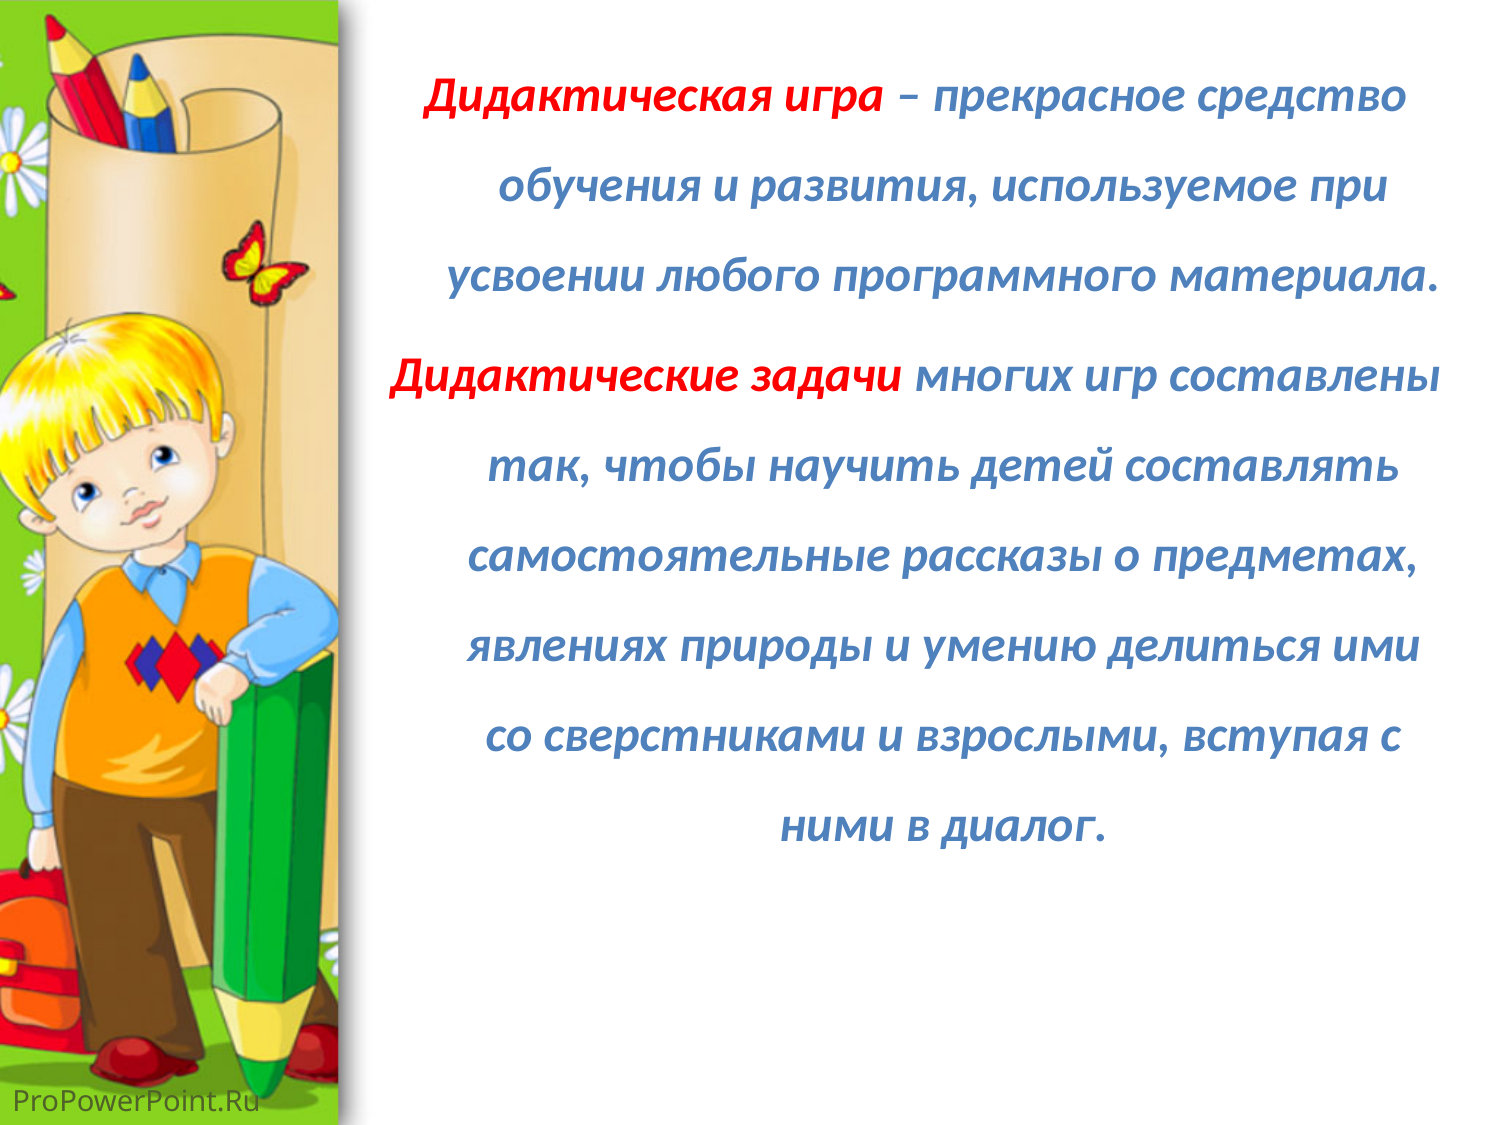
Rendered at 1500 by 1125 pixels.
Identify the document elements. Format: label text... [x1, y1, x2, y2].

picture [0, 0, 1500, 1125]
list Дидактическая игра – прекрасное средство обучения и развития, используемое при усвоении любого программного материала. Дидактические задачи многих игр составлены так, чтобы научить детей составлять самостоятельные рассказы о предметах, явлениях природы и умению делиться ими со сверстниками и взрослыми, вступая с ними в диалог. [371, 23, 1460, 1095]
